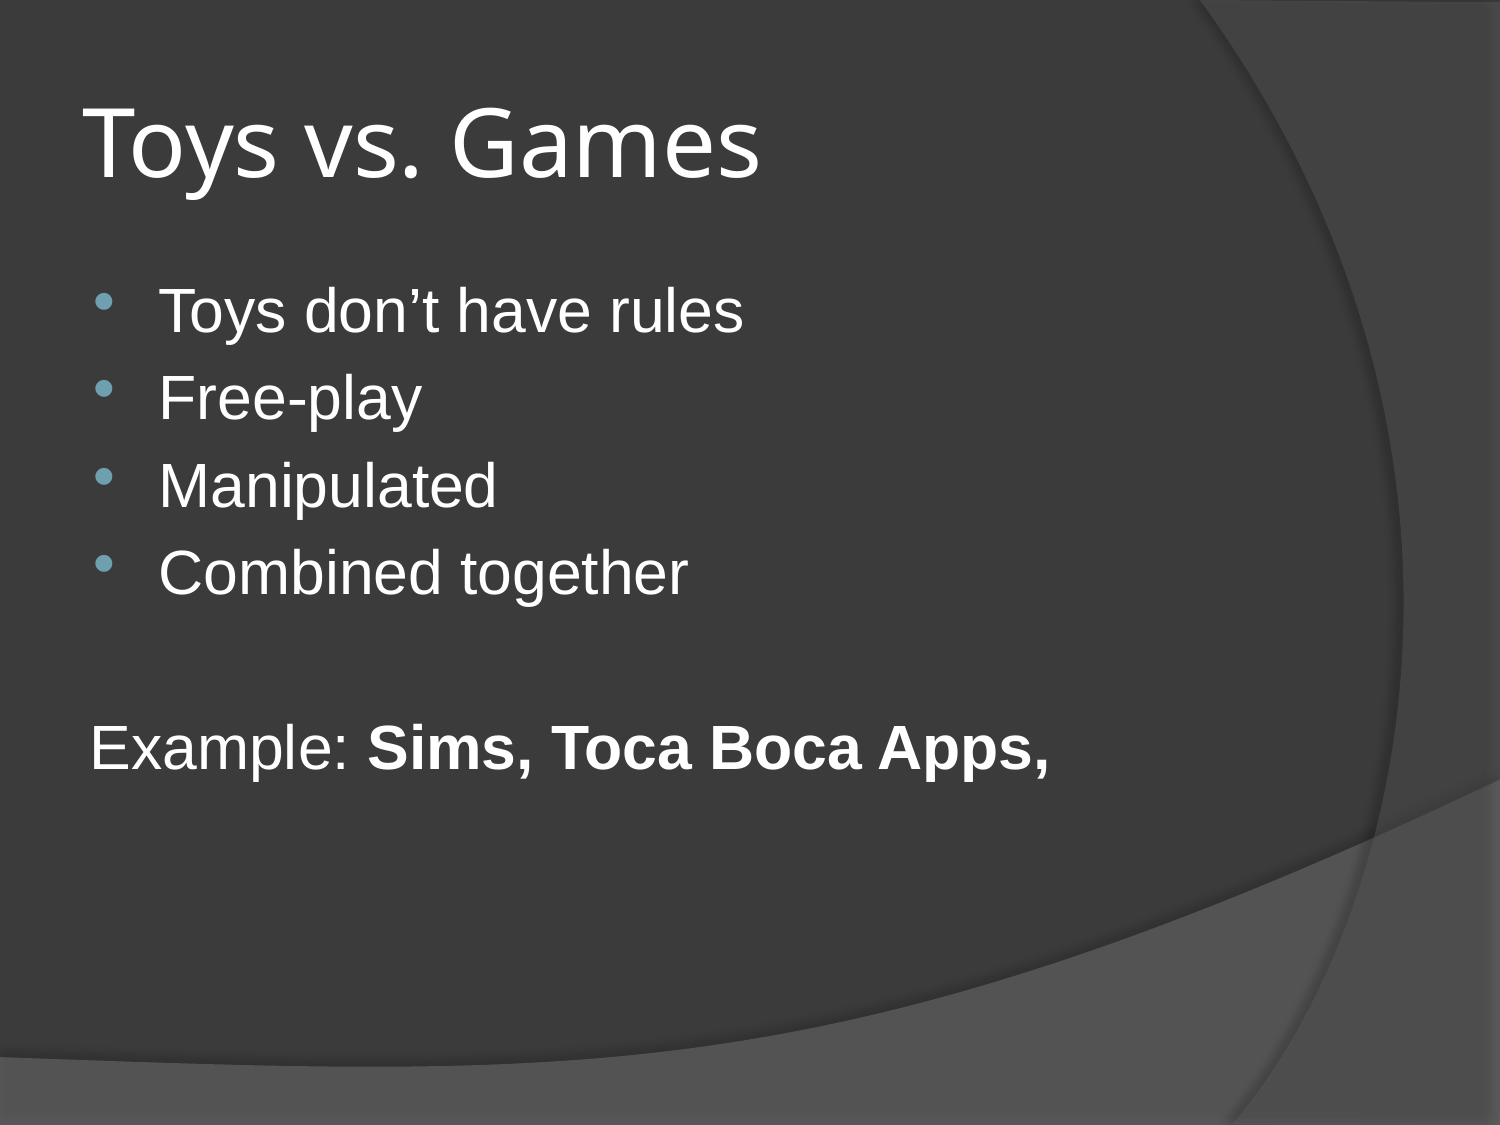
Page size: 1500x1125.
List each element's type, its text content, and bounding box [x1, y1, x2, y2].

list Toys don’t have rules Free-play Manipulated Combined together Example: Sims, Toca Boca Apps, [75, 262, 1300, 1005]
title Toys vs. Games [75, 45, 1300, 233]
